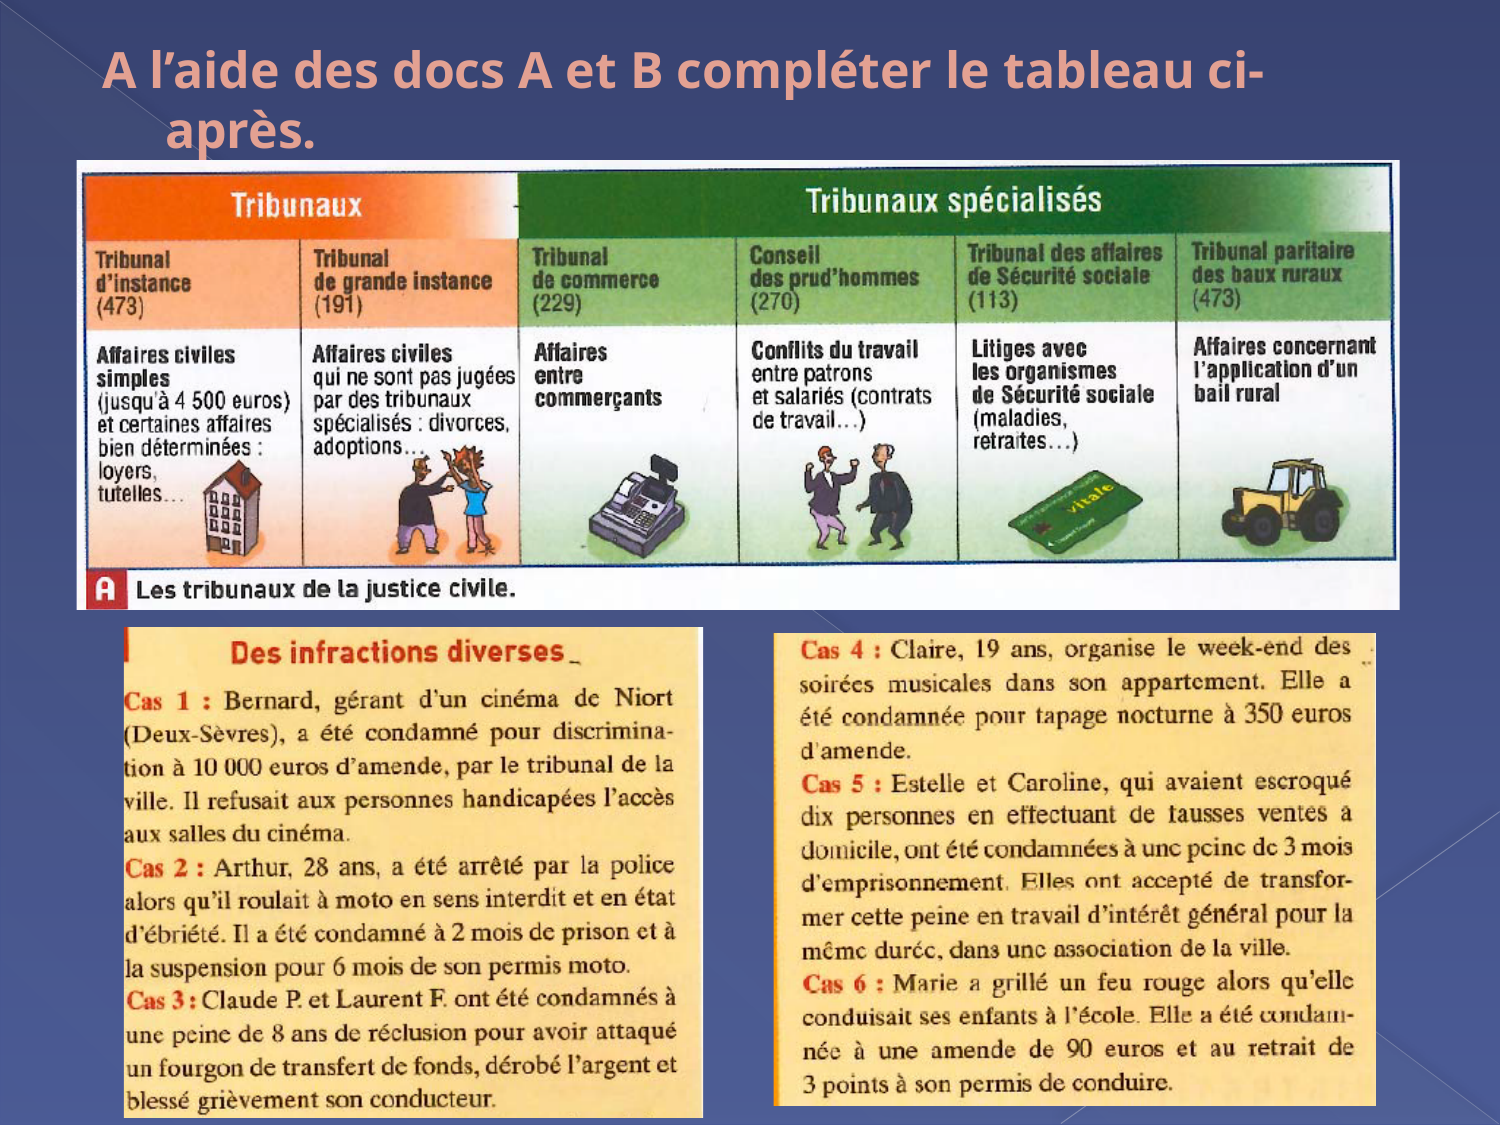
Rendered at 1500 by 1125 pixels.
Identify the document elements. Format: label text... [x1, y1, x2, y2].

picture [123, 627, 704, 1118]
picture [773, 633, 1377, 1107]
picture [76, 160, 1400, 610]
list A l’aide des docs A et B compléter le tableau ci-après. [76, 30, 1427, 781]
